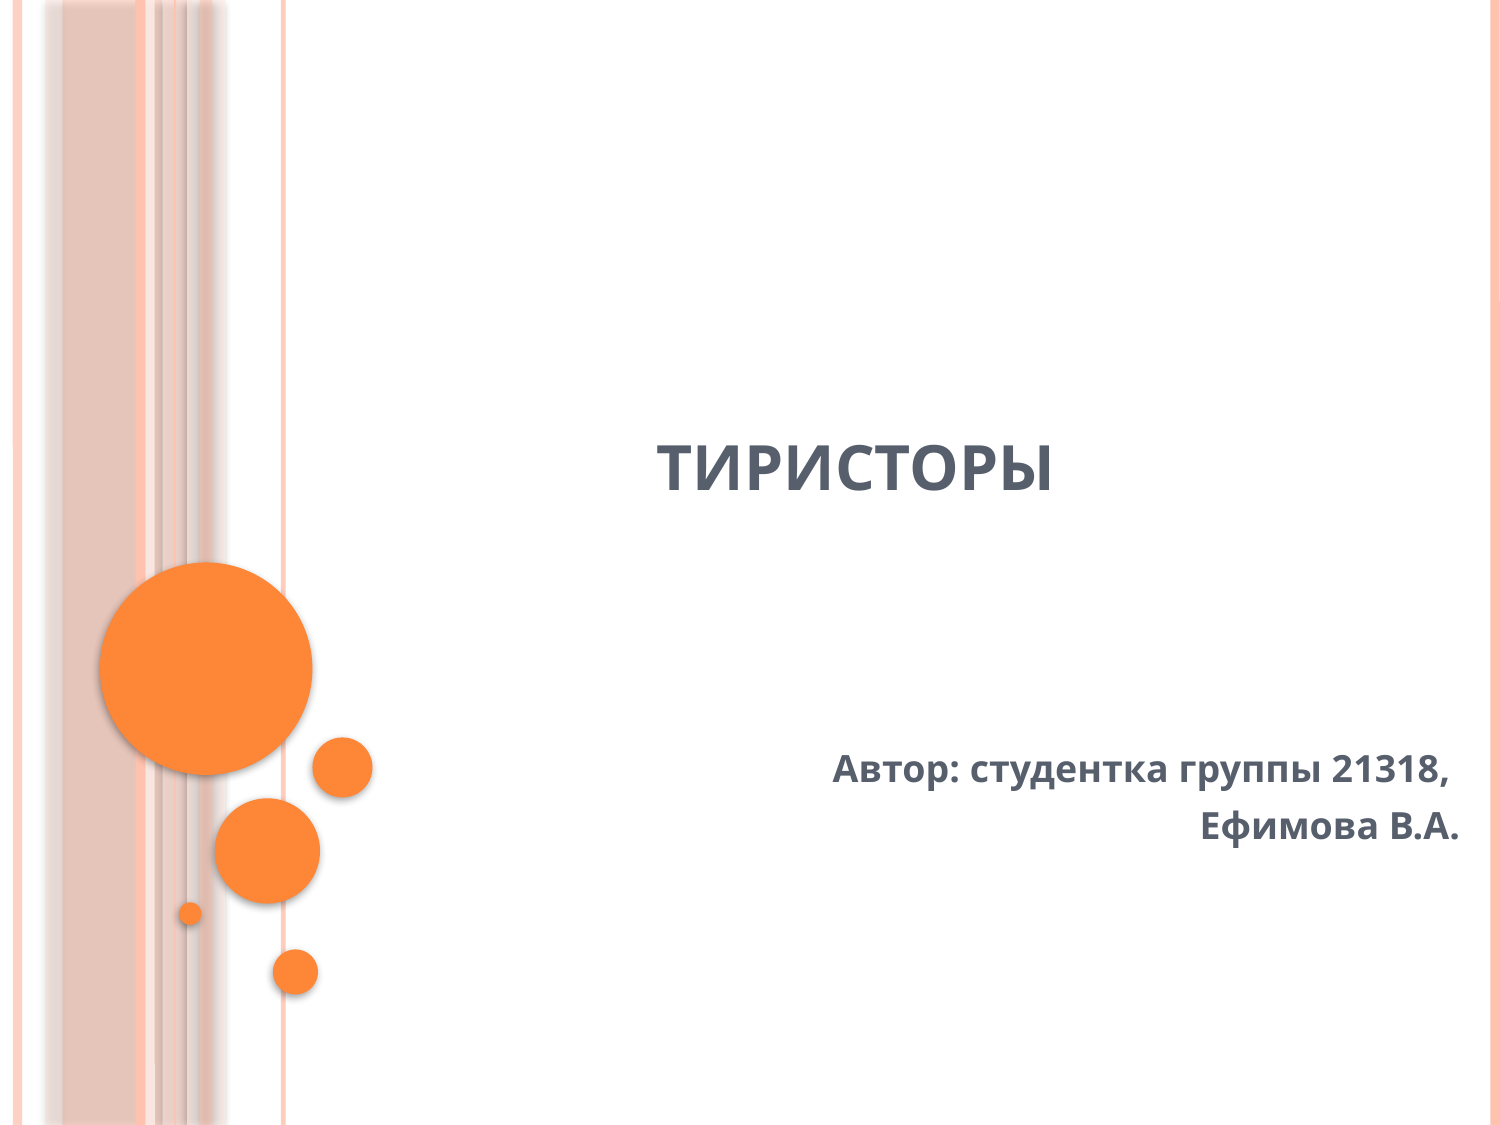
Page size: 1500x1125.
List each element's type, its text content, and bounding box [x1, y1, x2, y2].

subtitle Автор: студентка группы 21318, Ефимова В.А. [462, 737, 1475, 963]
title Тиристоры [350, 200, 1363, 511]
